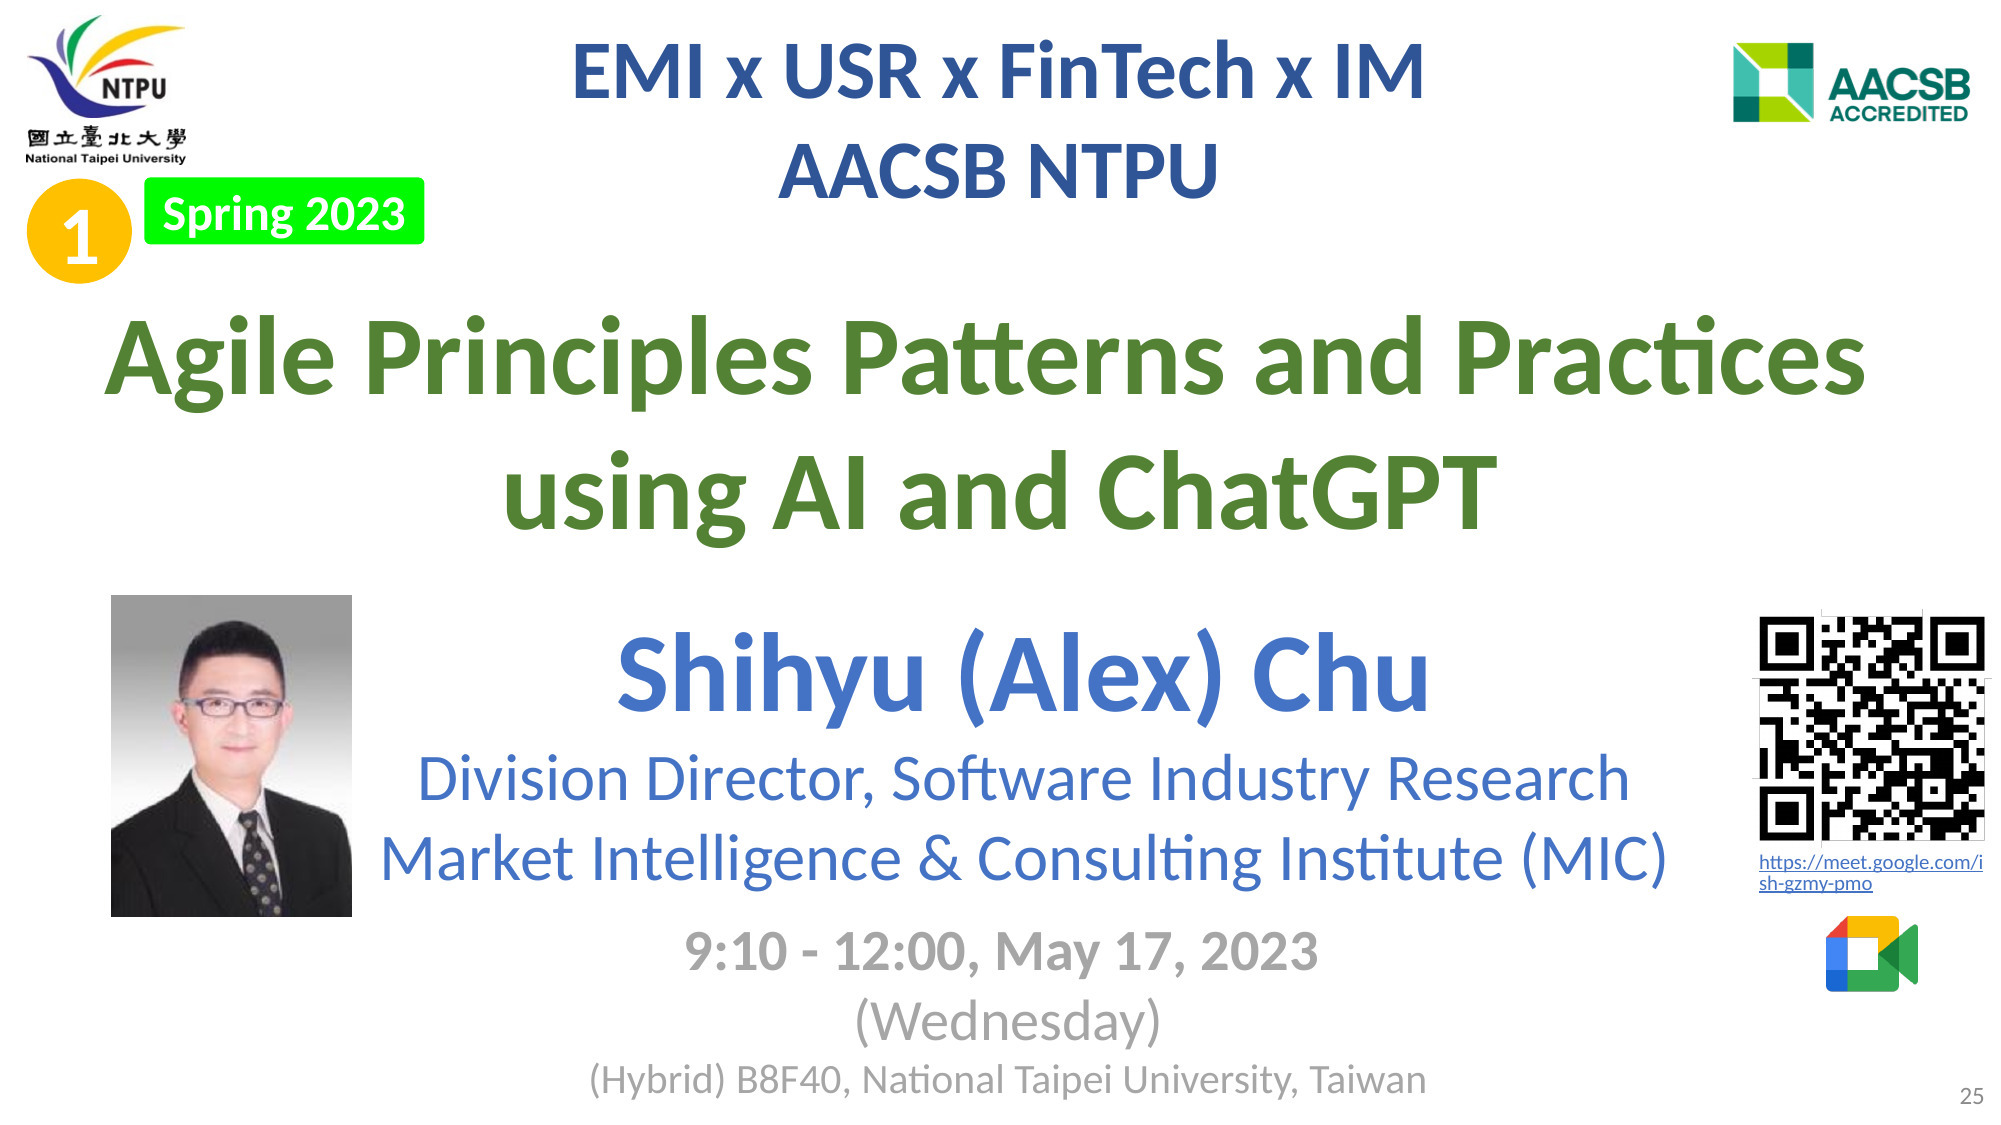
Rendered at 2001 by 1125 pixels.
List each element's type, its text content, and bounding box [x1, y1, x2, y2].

slide_number 25 [1550, 1065, 2000, 1125]
text_box 1 [25, 177, 133, 285]
text_box https://meet.google.com/ish-gzmy-pmo [1744, 840, 2000, 881]
picture [1732, 42, 1971, 123]
text_box Shihyu (Alex) Chu Division Director, Software Industry Research Market Intelligence & Consulting Institute (MIC) [354, 591, 1696, 902]
title Agile Principles Patterns and Practices using AI and ChatGPT [30, 264, 1970, 560]
text_box 9:10 - 12:00, May 17, 2023 (Wednesday) (Hybrid) B8F40, National Taipei University, Taiwan [466, 904, 1550, 1110]
picture [26, 125, 186, 165]
text_box Spring 2023 [143, 176, 426, 246]
picture [1821, 903, 1922, 1004]
picture [111, 595, 352, 917]
text_box EMI x USR x FinTech x IM AACSB NTPU [249, 7, 1750, 260]
picture [1752, 609, 1992, 849]
picture [27, 15, 185, 118]
